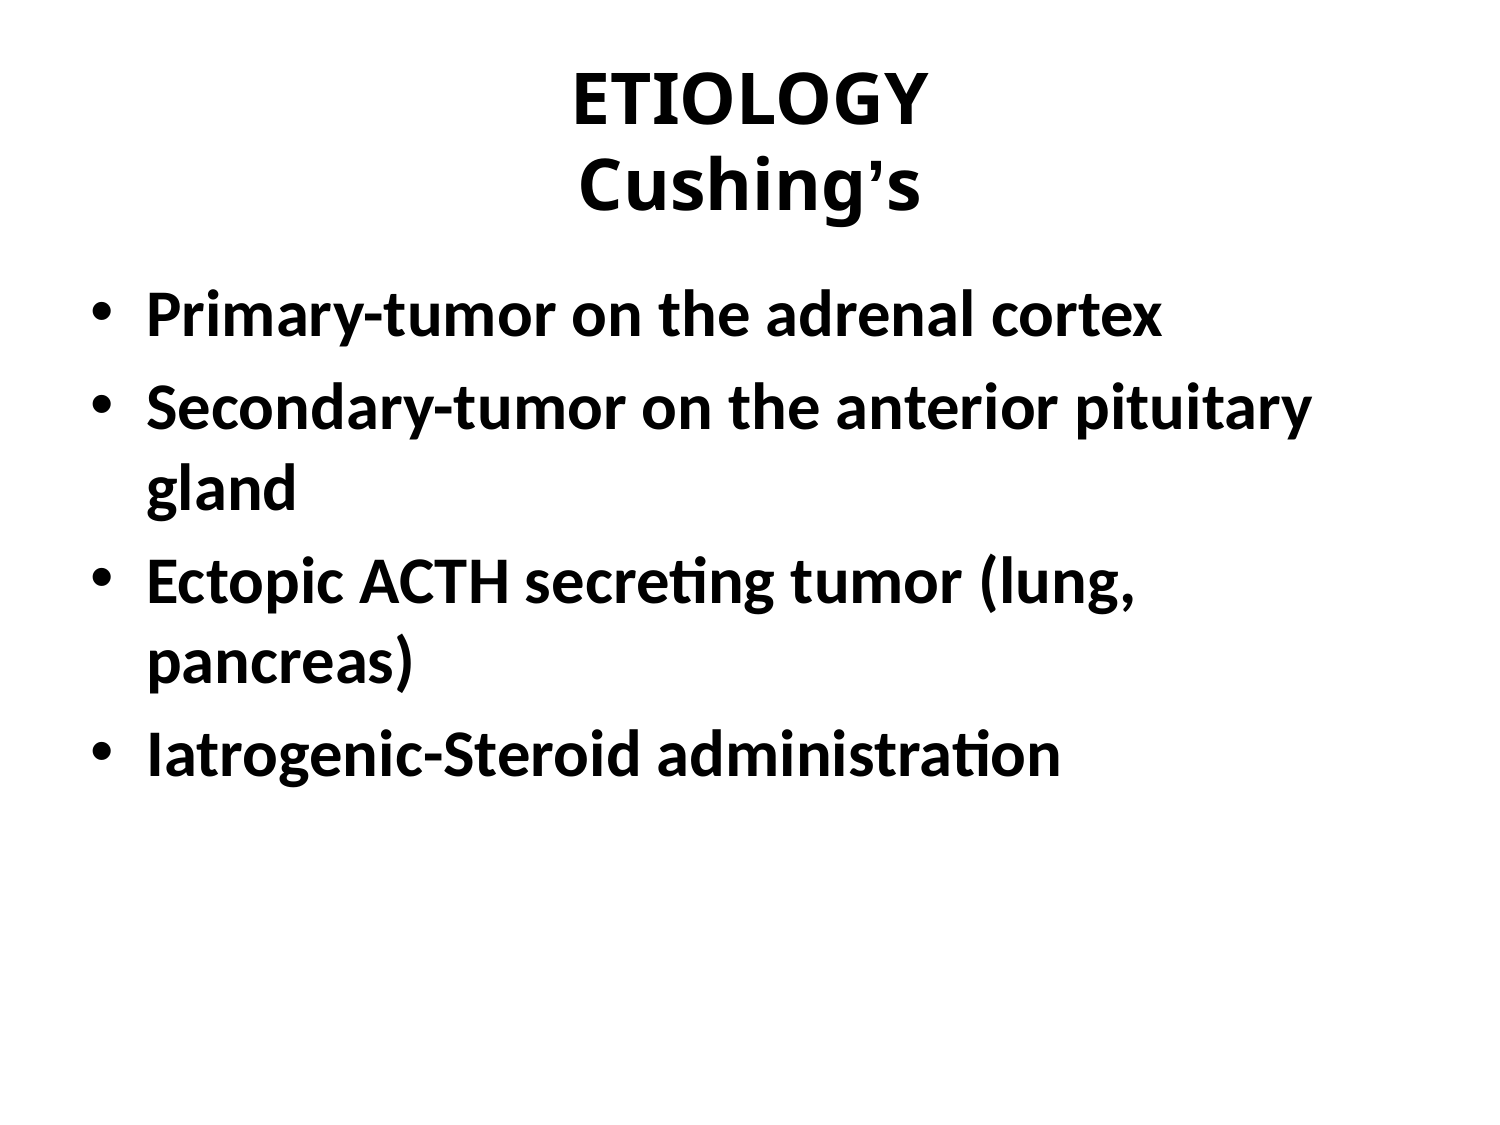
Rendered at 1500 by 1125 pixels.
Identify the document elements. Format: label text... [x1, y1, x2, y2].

title ETIOLOGY Cushing’s [75, 45, 1425, 233]
list Primary-tumor on the adrenal cortex Secondary-tumor on the anterior pituitary gland Ectopic ACTH secreting tumor (lung, pancreas) Iatrogenic-Steroid administration [75, 262, 1425, 1005]
